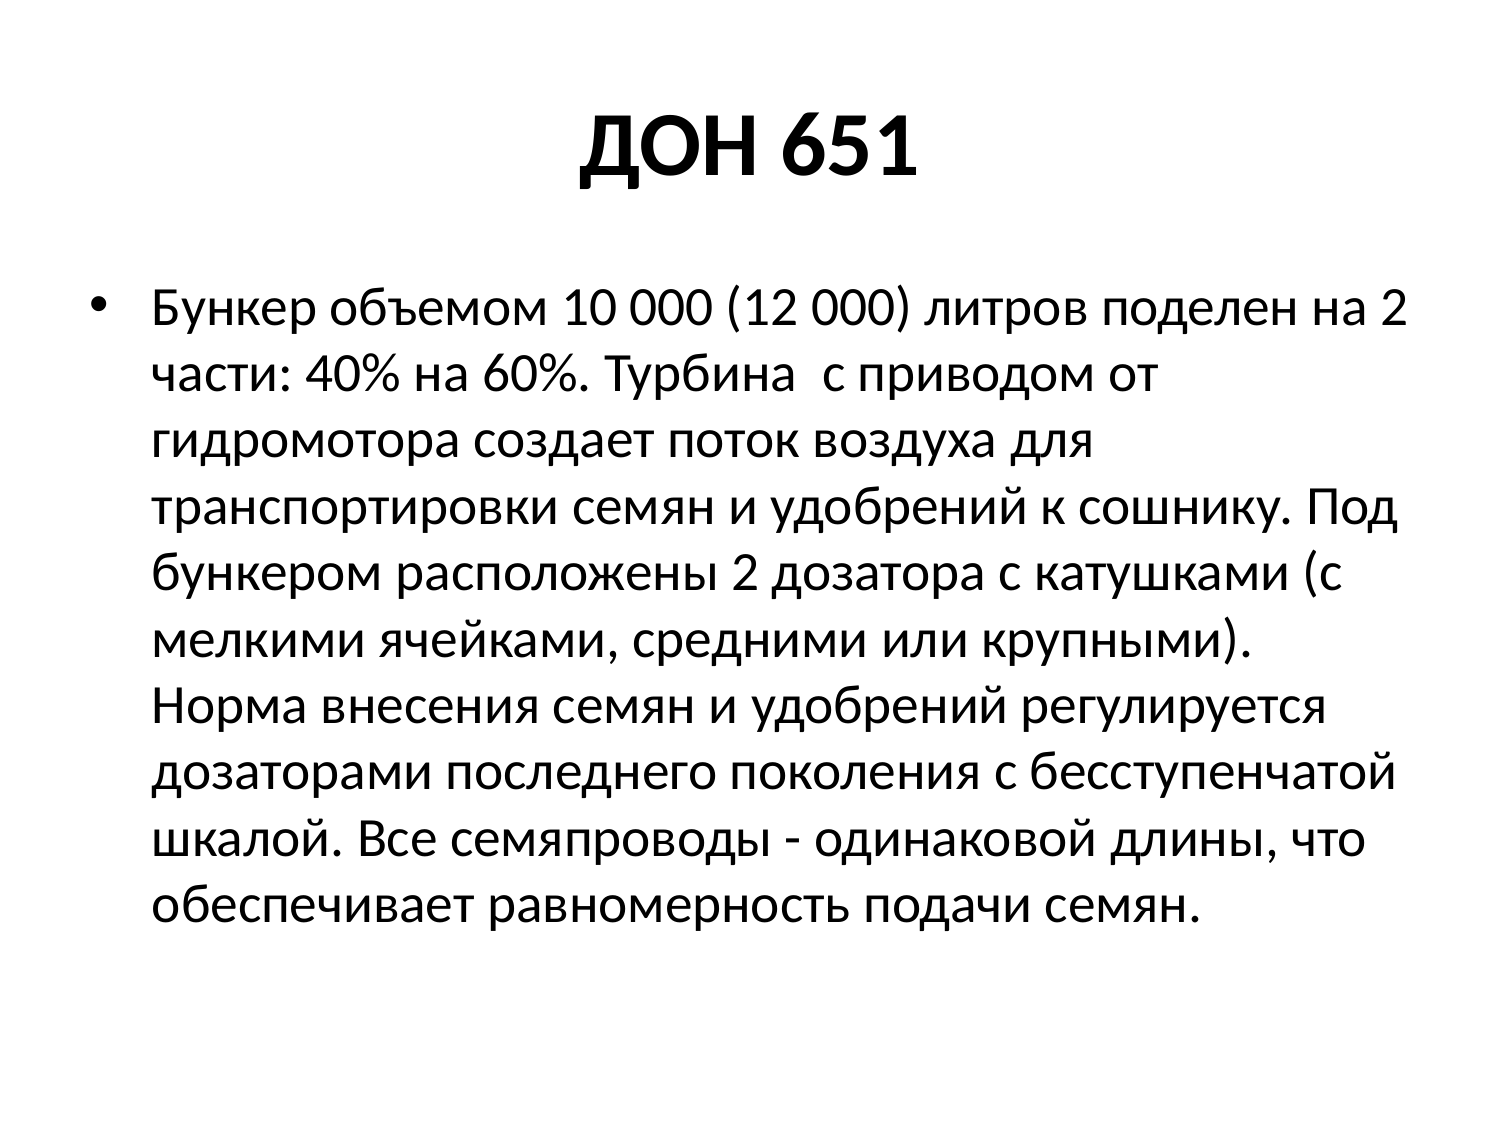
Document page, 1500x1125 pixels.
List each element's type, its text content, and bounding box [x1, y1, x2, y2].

text_box ДОН 651 [74, 45, 1425, 233]
text_box Бункер объемом 10 000 (12 000) литров поделен на 2 части: 40% на 60%. Турбина с приводом от гидромотора создает поток воздуха для транспортировки семян и удобрений к сошнику. Под бункером расположены 2 дозатора с катушками (с мелкими ячейками, средними или крупными). Норма внесения семян и удобрений регулируется дозаторами последнего поколения с бесступенчатой шкалой. Все семяпроводы - одинаковой длины, что обеспечивает равномерность подачи семян. [74, 262, 1425, 1005]
